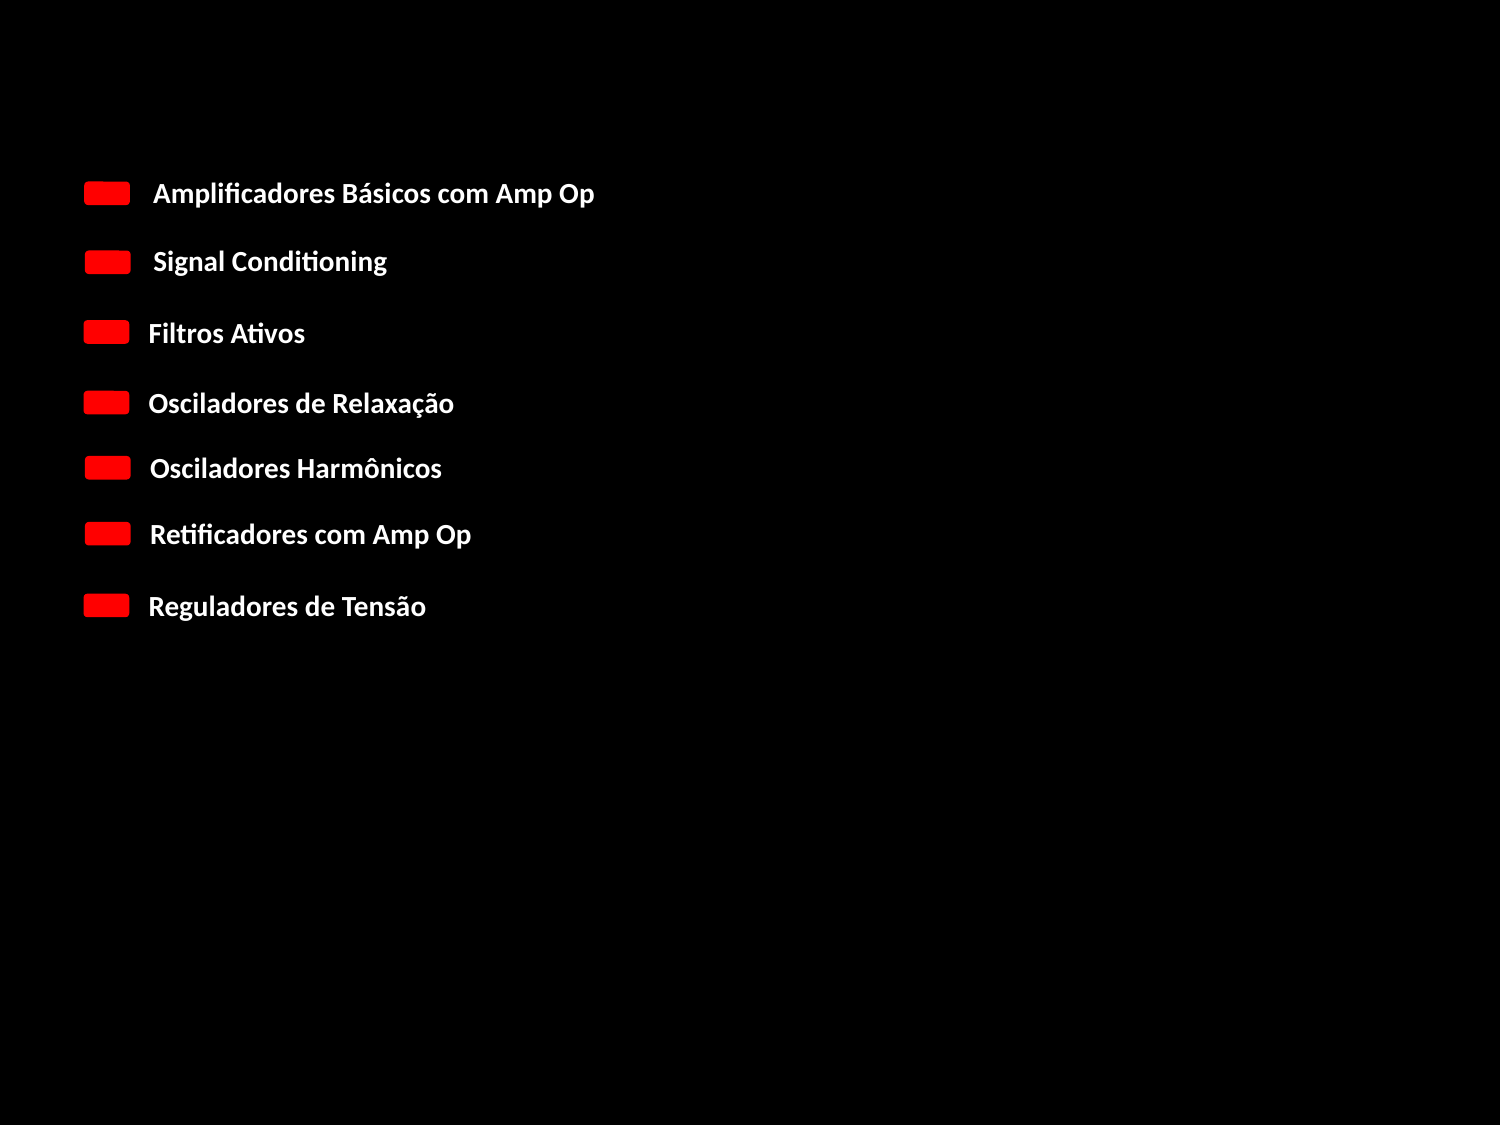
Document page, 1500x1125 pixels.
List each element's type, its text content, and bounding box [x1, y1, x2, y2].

text_box Amplificadores Básicos com Amp Op [138, 166, 691, 217]
text_box [82, 179, 133, 208]
text_box Retificadores com Amp Op [135, 508, 504, 558]
text_box Reguladores de Tensão [133, 580, 455, 630]
text_box [81, 318, 132, 346]
text_box [82, 248, 133, 277]
text_box [81, 388, 132, 417]
text_box Signal Conditioning [138, 235, 432, 285]
text_box [81, 591, 132, 620]
text_box [82, 453, 133, 482]
text_box Filtros Ativos [133, 306, 337, 357]
text_box [82, 519, 133, 548]
text_box Osciladores de Relaxação [133, 377, 502, 427]
text_box Osciladores Harmônicos [135, 442, 479, 492]
